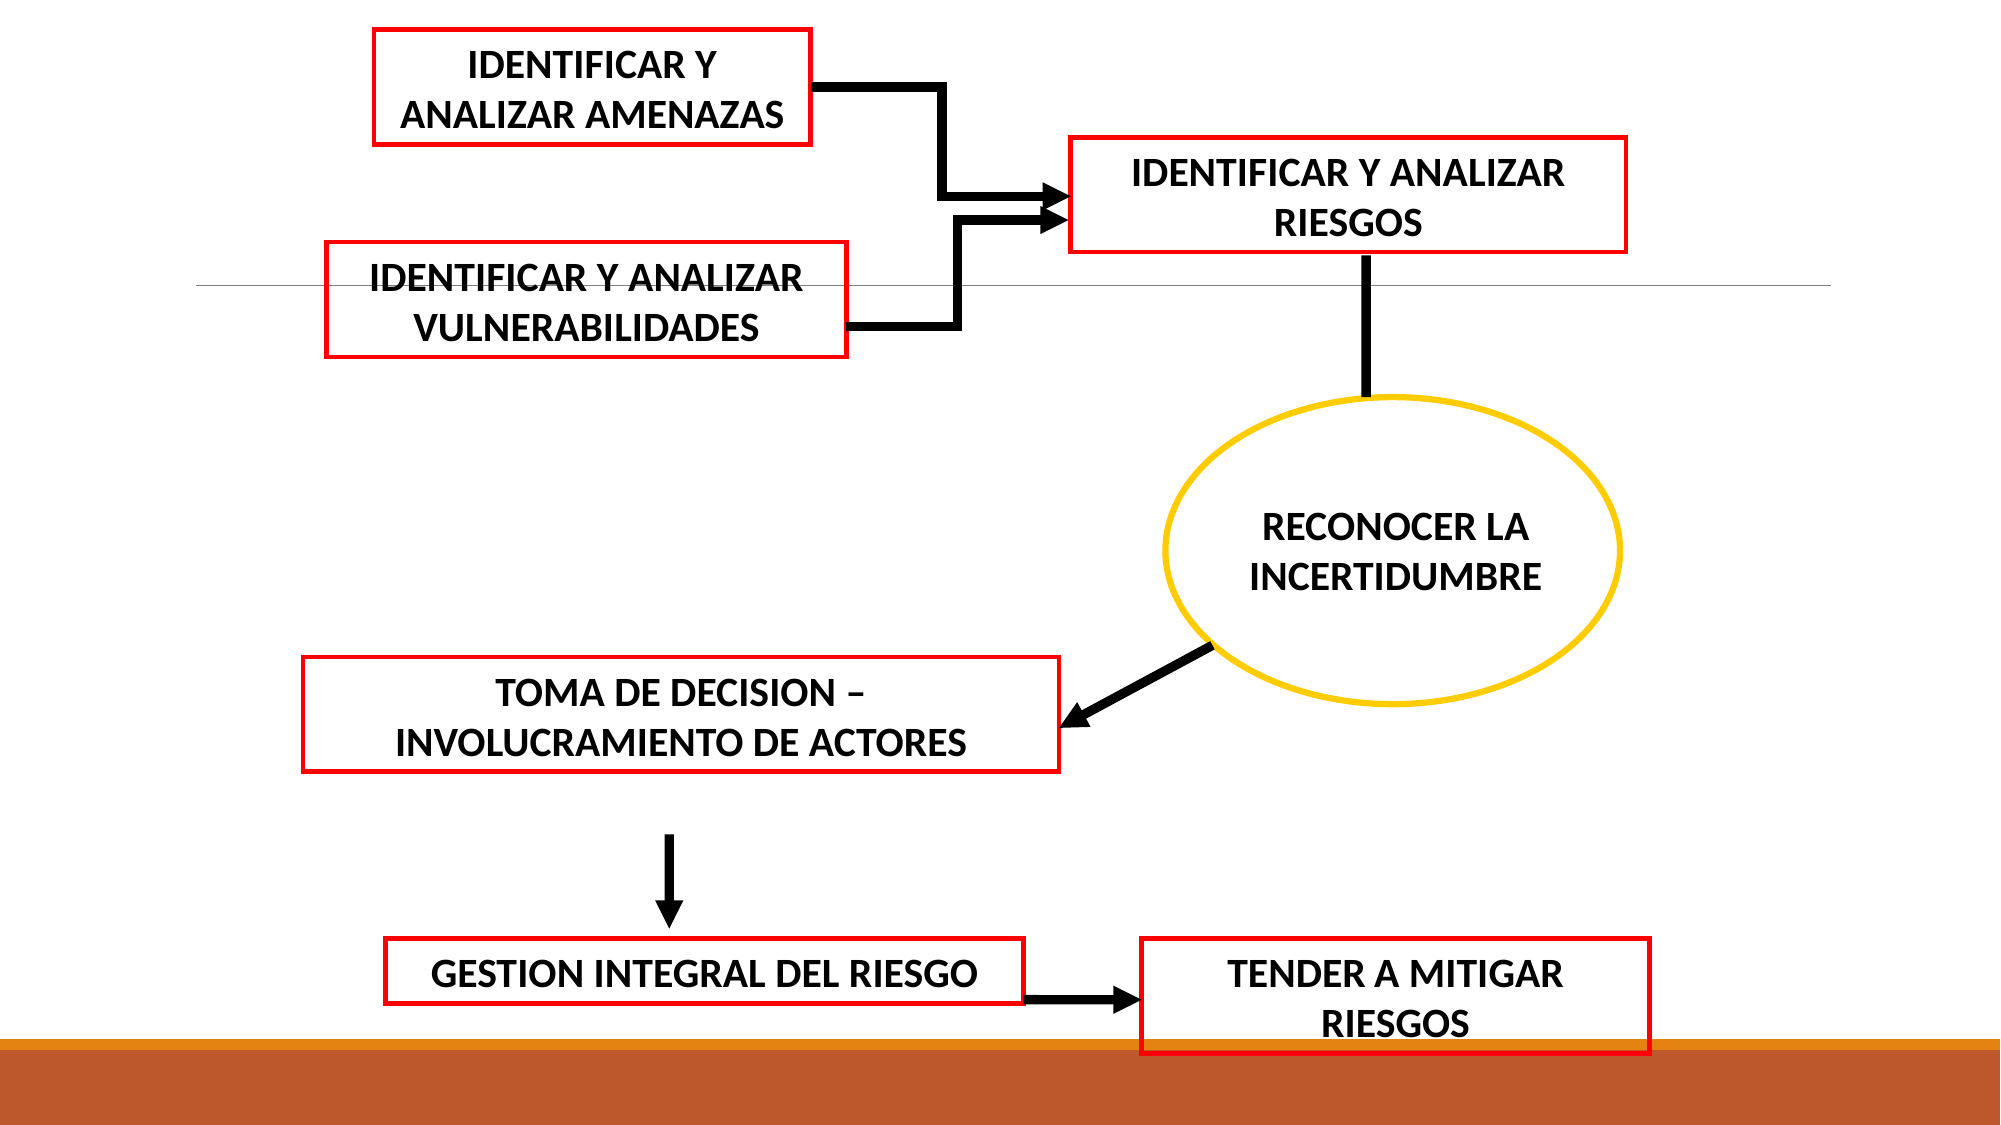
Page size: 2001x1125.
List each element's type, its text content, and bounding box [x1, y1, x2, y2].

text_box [845, 219, 1069, 327]
text_box [1059, 704, 1102, 728]
text_box TOMA DE DECISION – INVOLUCRAMIENTO DE ACTORES [303, 656, 1060, 772]
text_box GESTION INTEGRAL DEL RIESGO [385, 938, 1024, 1004]
text_box IDENTIFICAR Y ANALIZAR AMENAZAS [373, 29, 811, 145]
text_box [1105, 396, 1686, 705]
text_box [663, 834, 676, 929]
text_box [810, 87, 1072, 197]
text_box IDENTIFICAR Y ANALIZAR VULNERABILIDADES [326, 242, 847, 357]
text_box TENDER A MITIGAR RIESGOS [1141, 938, 1650, 1054]
text_box [1023, 993, 1142, 1006]
text_box IDENTIFICAR Y ANALIZAR RIESGOS [1070, 137, 1626, 252]
